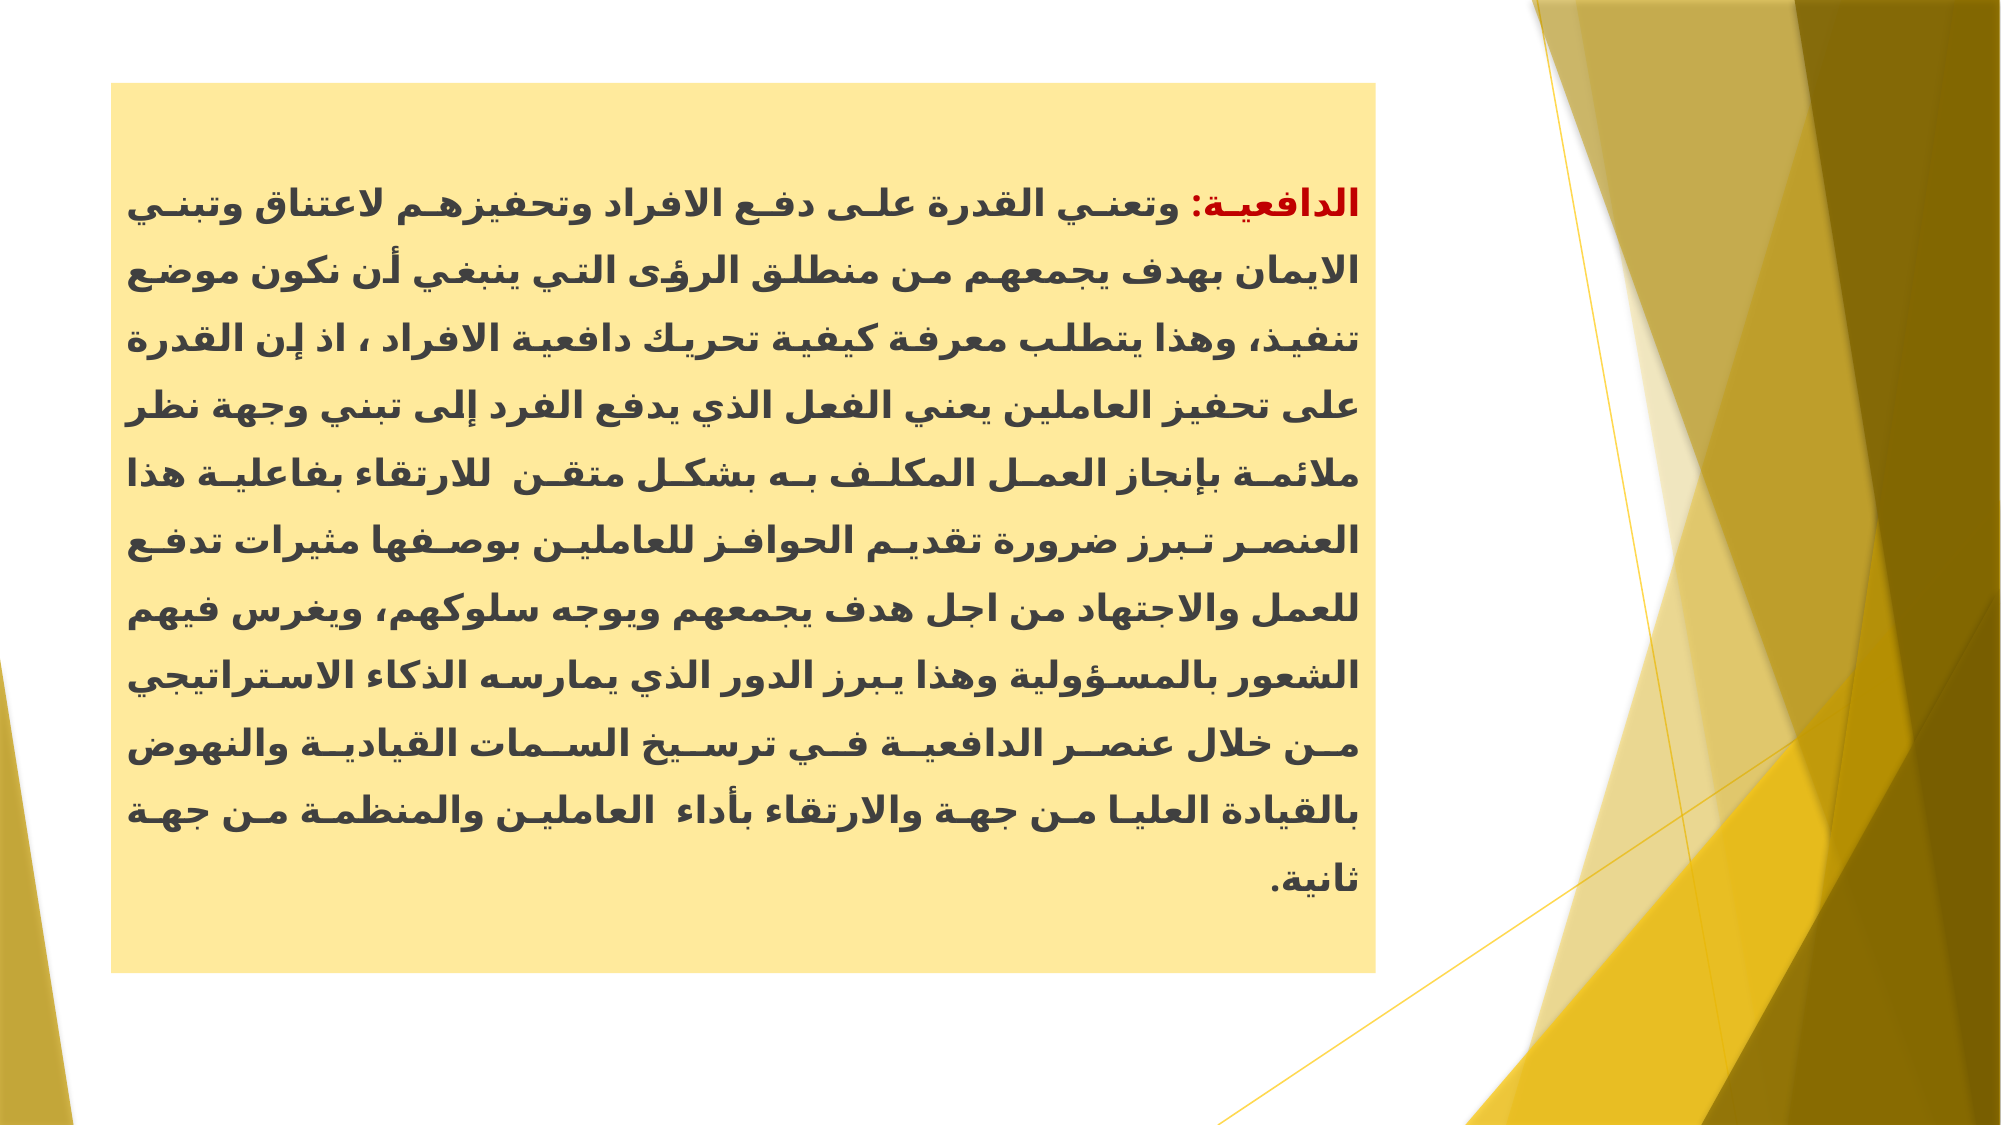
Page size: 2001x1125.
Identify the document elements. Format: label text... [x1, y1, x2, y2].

list الدافعية: وتعني القدرة على دفع الافراد وتحفيزهم لاعتناق وتبني الايمان بهدف يجمعهم من منطلق الرؤى التي ينبغي أن نكون موضع تنفيذ، وهذا يتطلب معرفة كيفية تحريك دافعية الافراد ، اذ إن القدرة على تحفيز العاملين يعني الفعل الذي يدفع الفرد إلى تبني وجهة نظر ملائمة بإنجاز العمل المكلف به بشكل متقن للارتقاء بفاعلية هذا العنصر تبرز ضرورة تقديم الحوافز للعاملين بوصفها مثيرات تدفع للعمل والاجتهاد من اجل هدف يجمعهم ويوجه سلوكهم، ويغرس فيهم الشعور بالمسؤولية وهذا يبرز الدور الذي يمارسه الذكاء الاستراتيجي من خلال عنصر الدافعية في ترسيخ السمات القيادية والنهوض بالقيادة العليا من جهة والارتقاء بأداء العاملين والمنظمة من جهة ثانية. [111, 82, 1376, 974]
